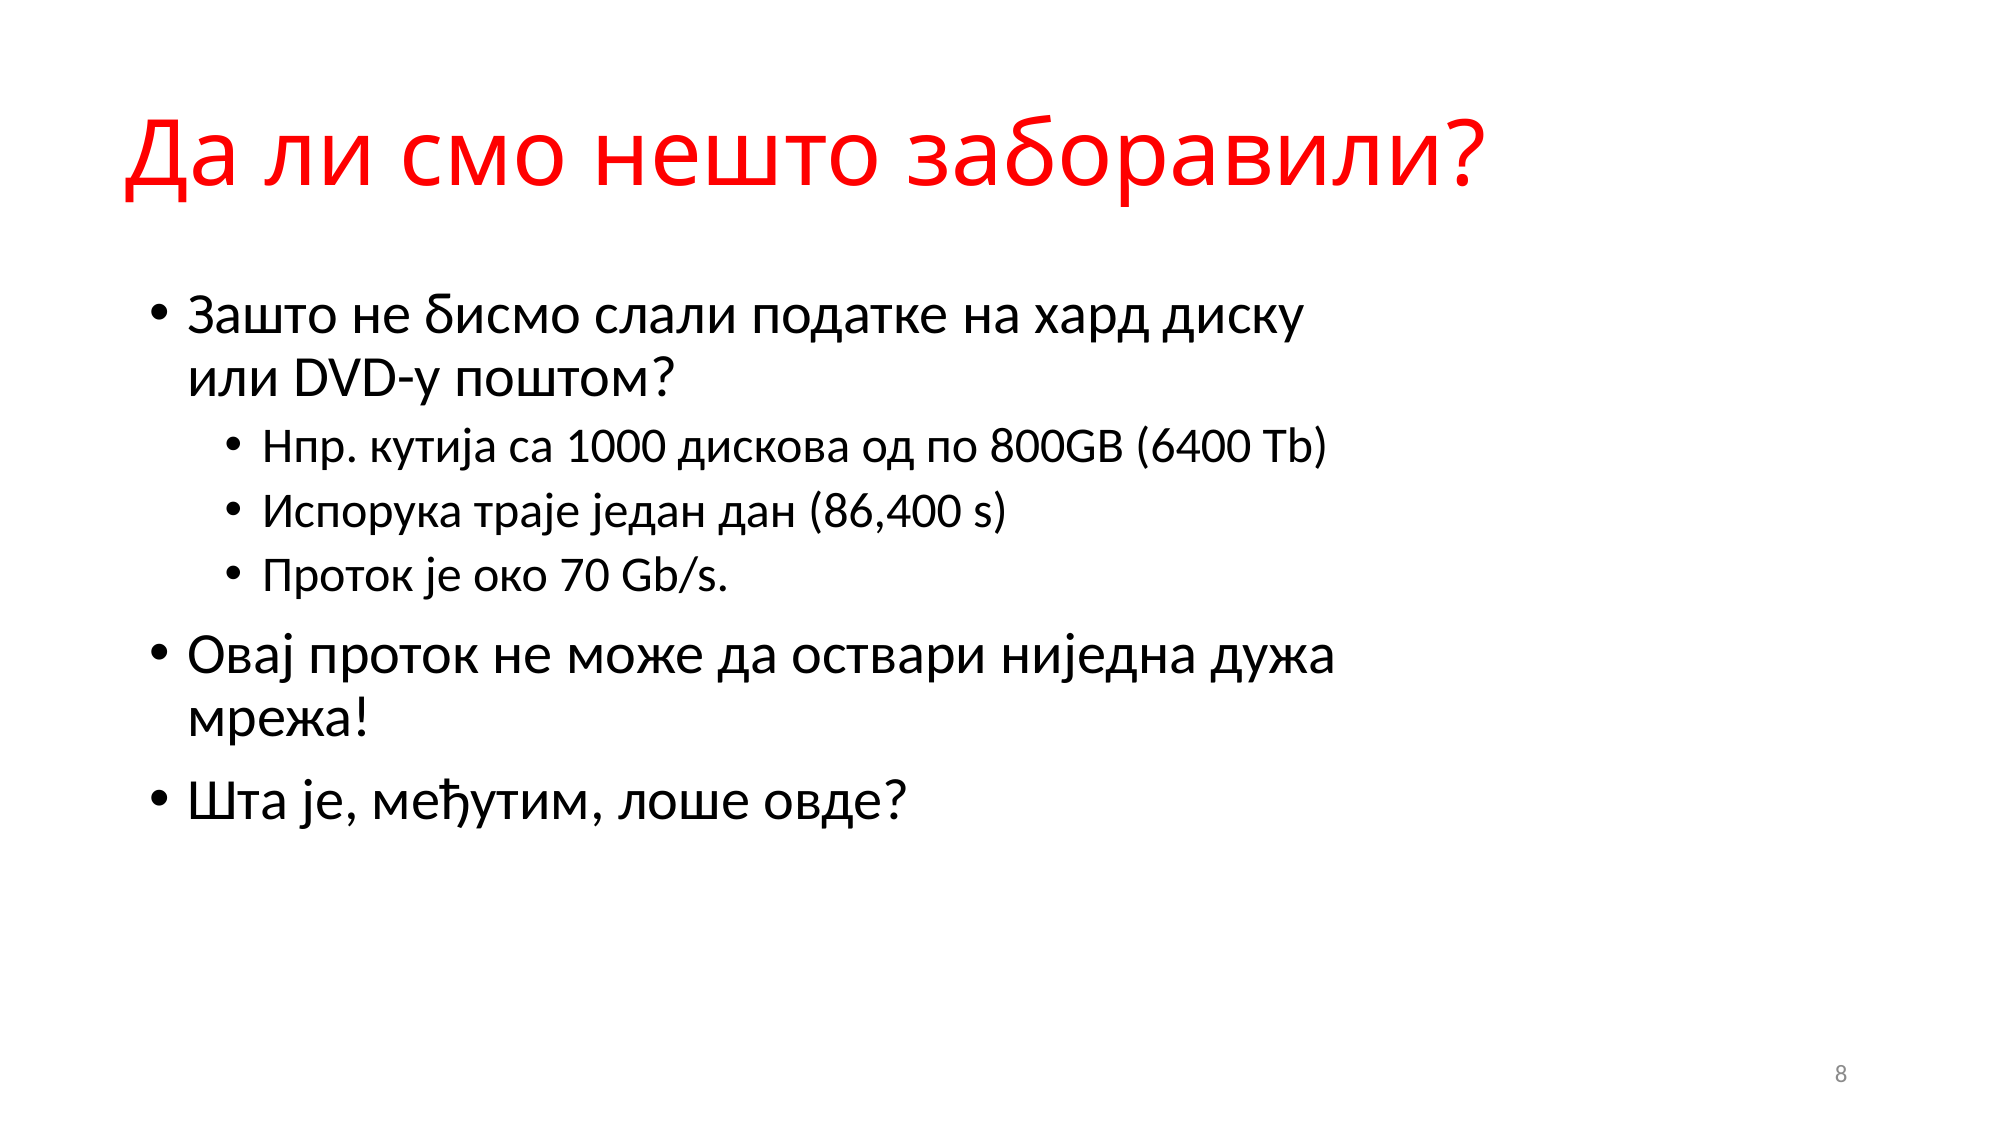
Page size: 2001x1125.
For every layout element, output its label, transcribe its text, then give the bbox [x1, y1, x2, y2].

title Да ли смо нешто заборавили? [110, 46, 1836, 265]
slide_number 8 [1412, 1042, 1863, 1103]
text_box Зашто не бисмо слали податке на хард диску или DVD-y поштом? Нпр. кутија са 1000 дискова од по 800GB (6400 Tb) Испорука траје један дан (86,400 s) Проток је око 70 Gb/s. Овај проток не може да оствари ниједна дужа мрежа! Шта је, међутим, лоше овде? [134, 276, 1413, 1031]
